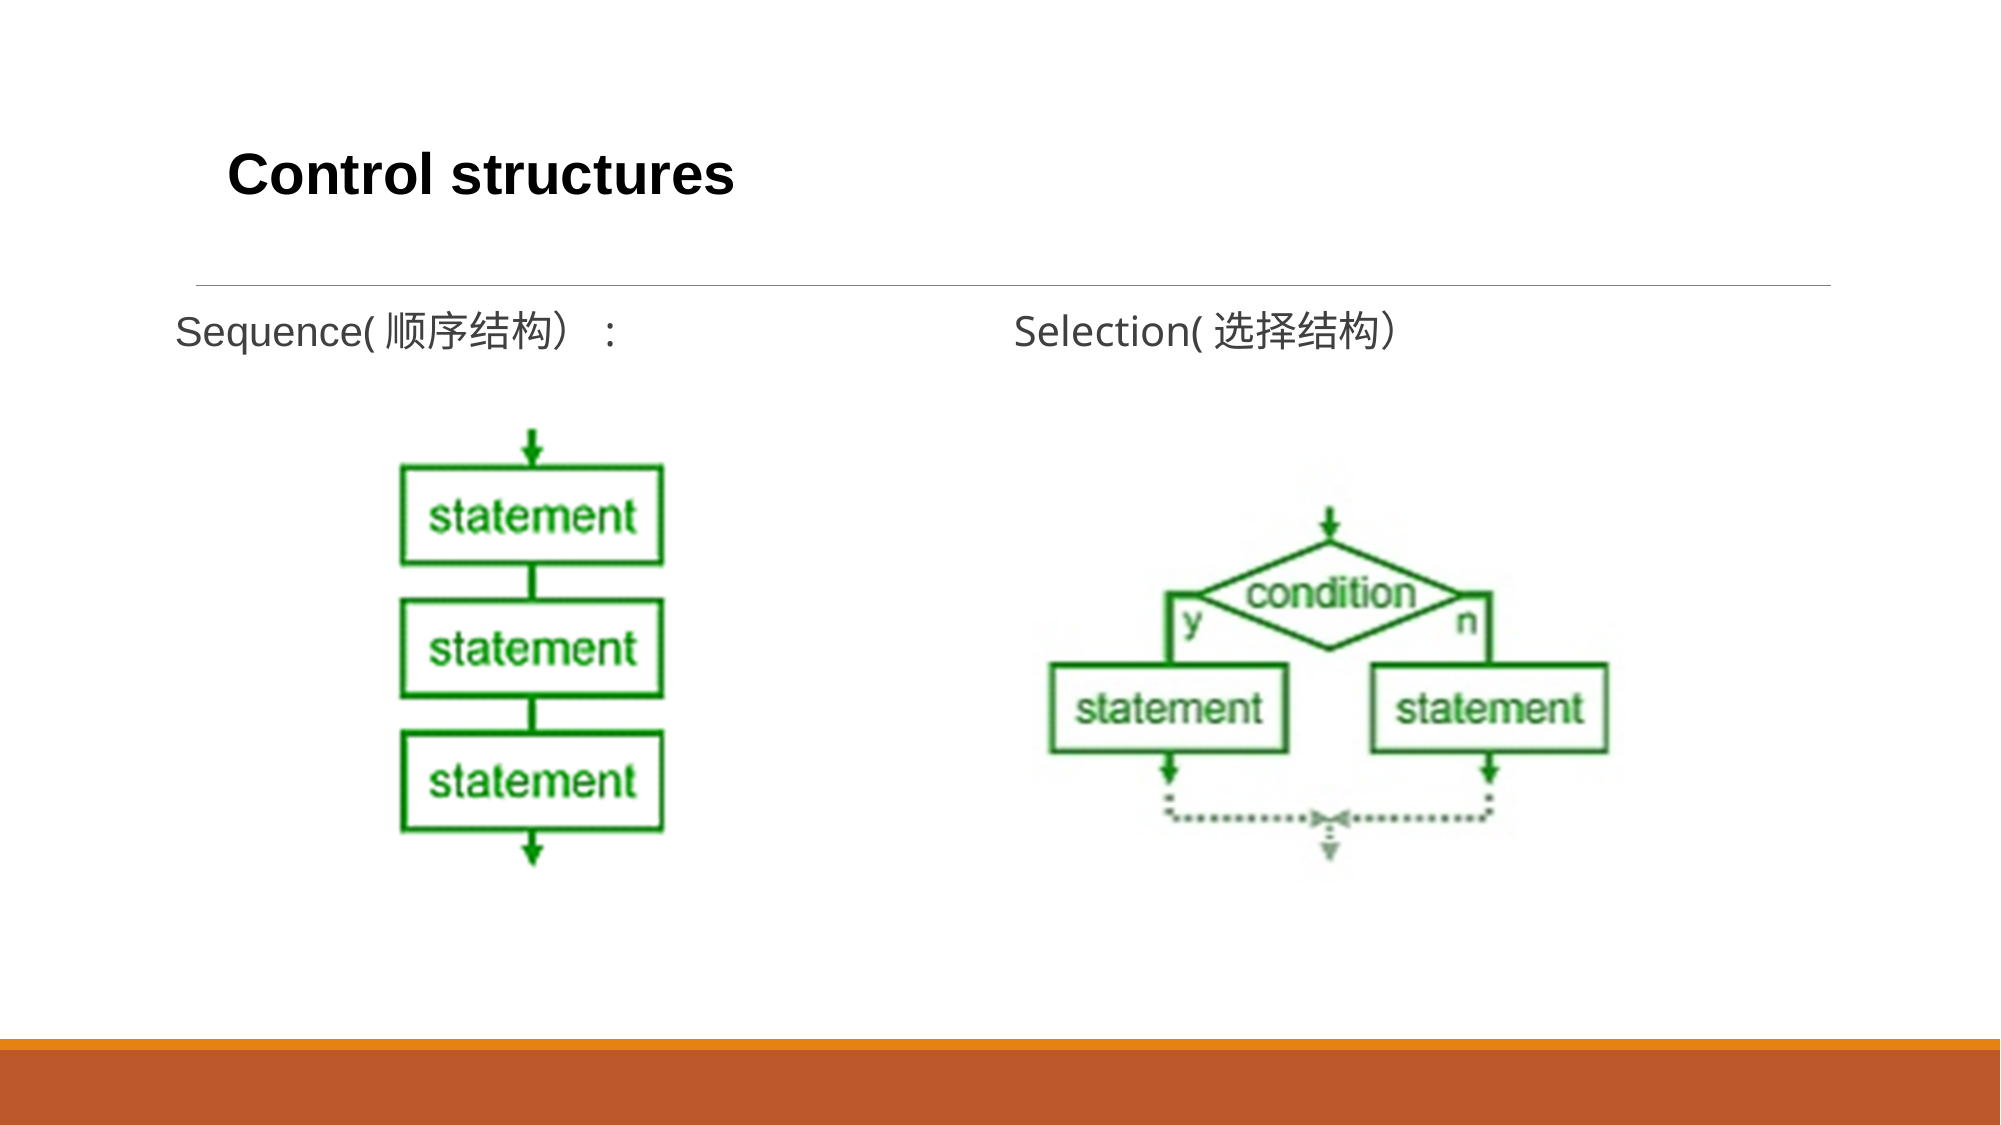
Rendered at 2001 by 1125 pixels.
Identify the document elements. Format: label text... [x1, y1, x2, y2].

picture [1032, 457, 1647, 883]
title Control structures [180, 47, 1830, 285]
picture [373, 414, 720, 884]
list Sequence(顺序结构）: Selection(选择结构） [174, 302, 1825, 963]
